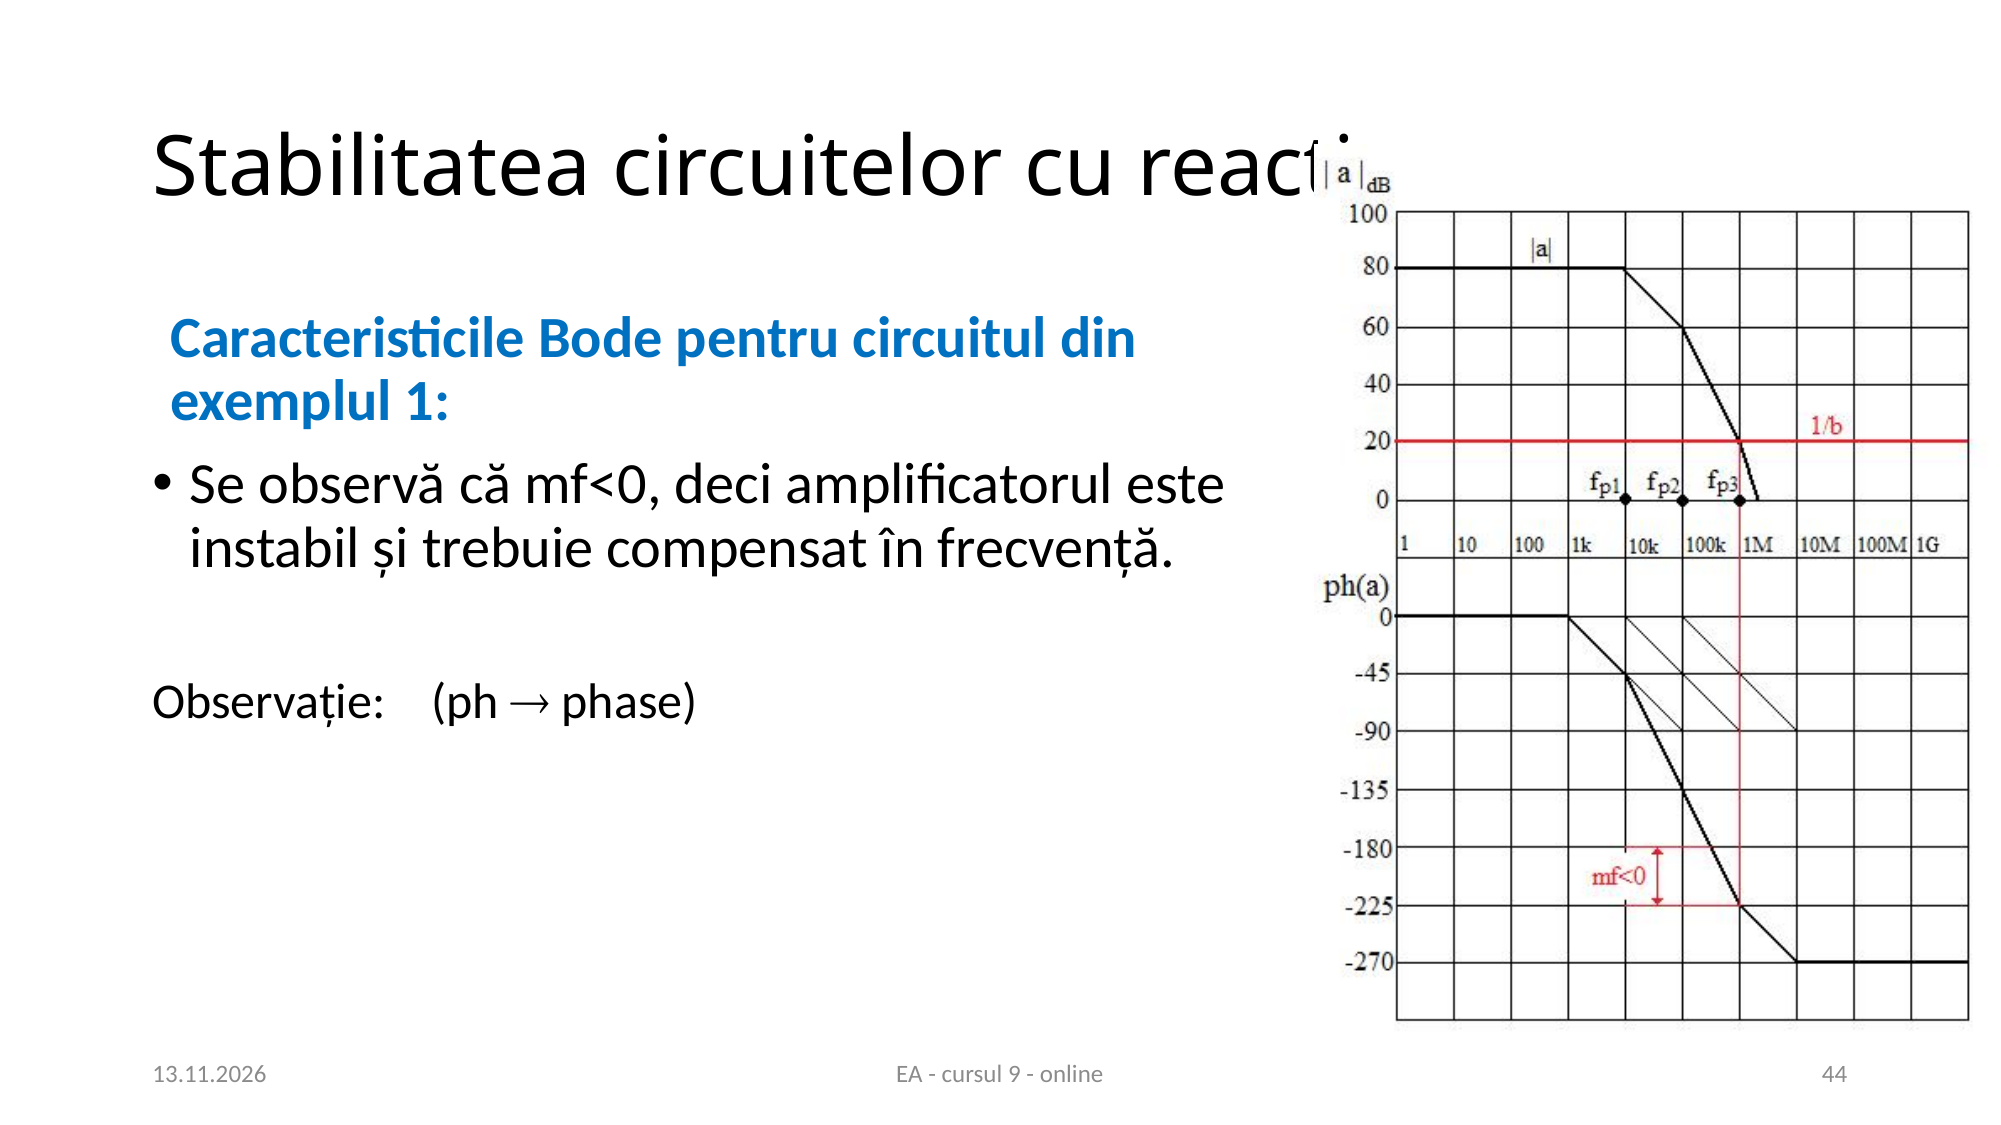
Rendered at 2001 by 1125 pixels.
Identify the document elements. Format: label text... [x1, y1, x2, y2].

title Stabilitatea circuitelor cu reacție [137, 59, 1863, 278]
footer EA - cursul 9 - online [662, 1042, 1338, 1103]
picture [1313, 144, 1988, 1043]
slide_number 44 [1412, 1043, 1863, 1103]
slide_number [137, 1042, 588, 1103]
